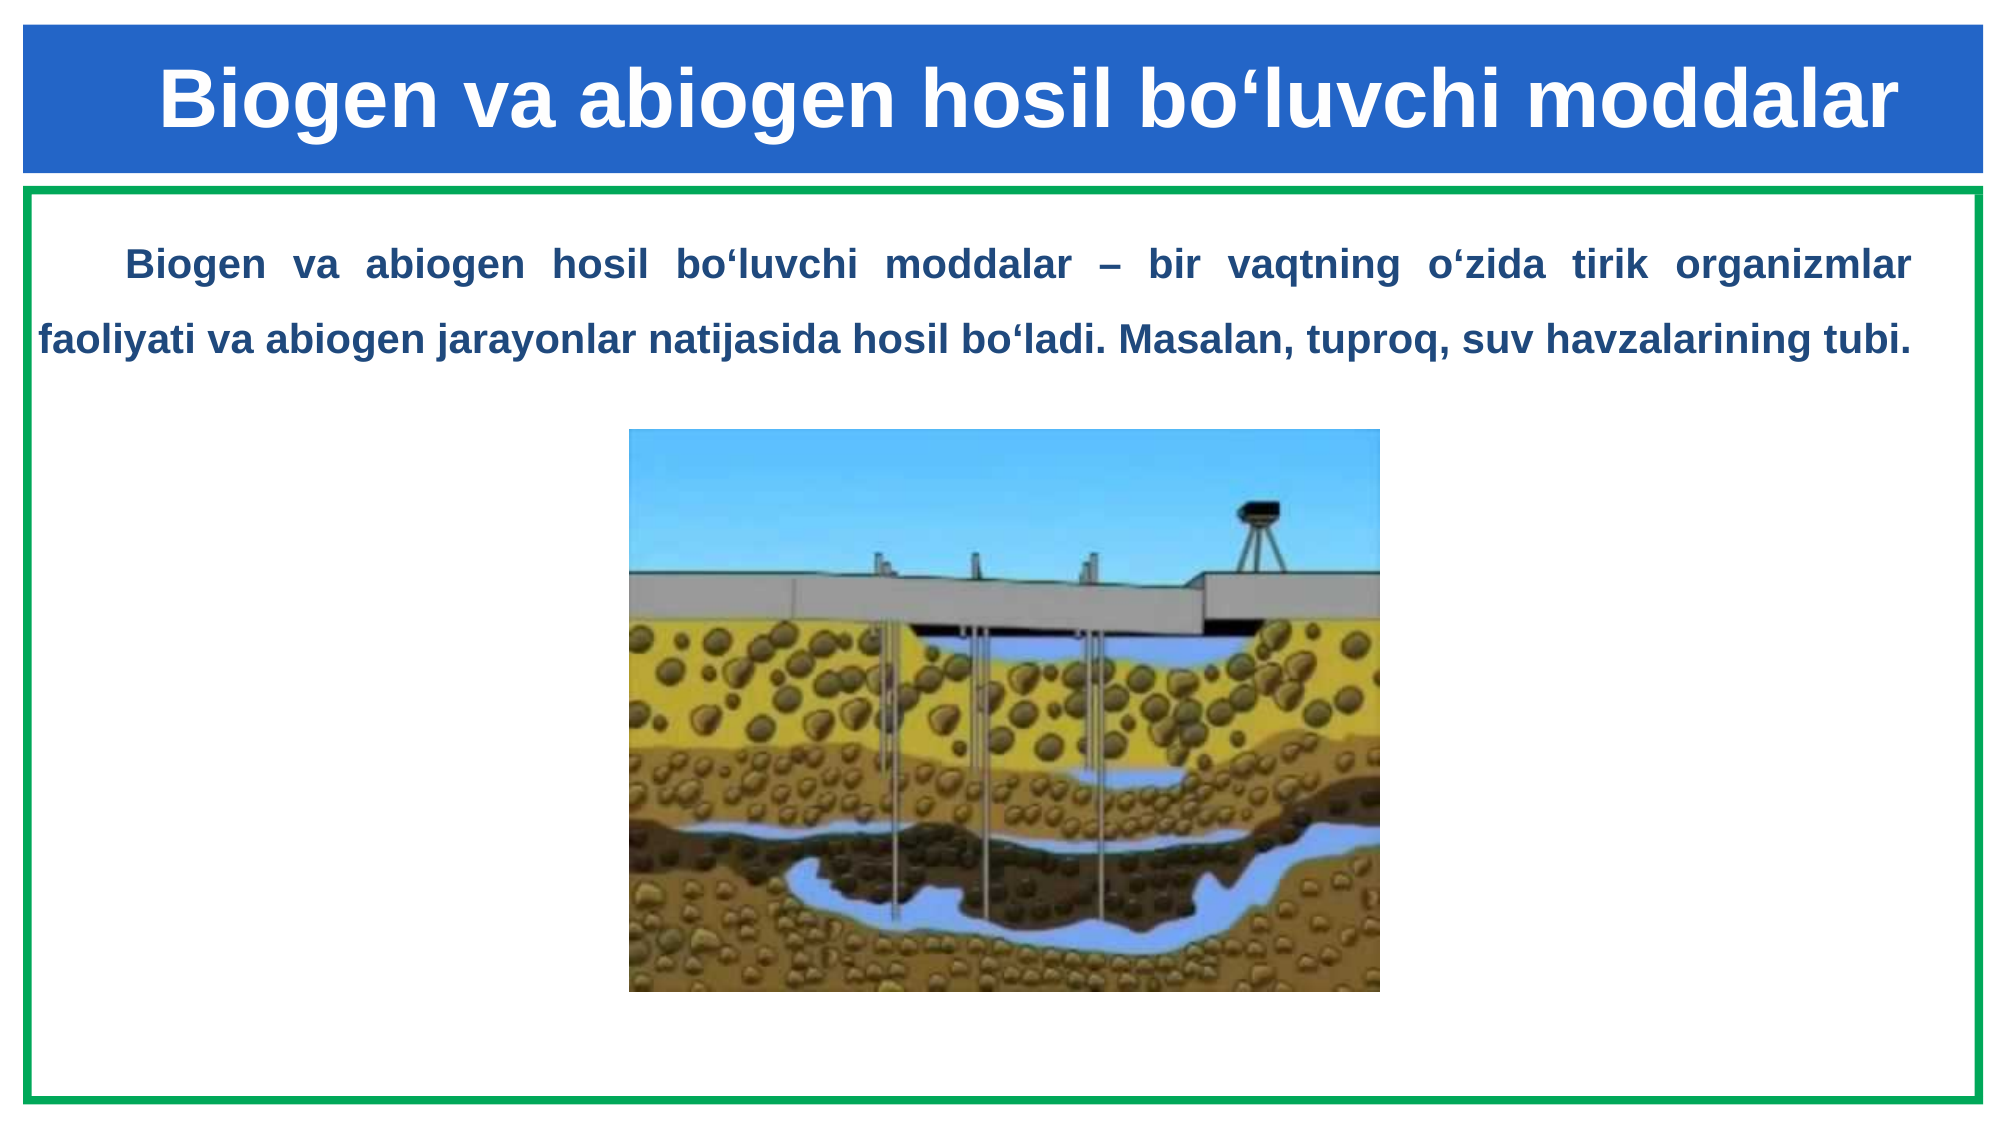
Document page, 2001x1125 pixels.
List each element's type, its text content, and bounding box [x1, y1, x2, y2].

title Biogen va abiogen hosil bo‘luvchi moddalar [129, 0, 1930, 188]
picture [628, 429, 1380, 993]
list Biogen va abiogen hosil bo‘luvchi moddalar – bir vaqtning o‘zida tirik organizmlar faoliyati va abiogen jarayonlar natijasida hosil bo‘ladi. Masalan, tuproq, suv havzalarining tubi. [38, 211, 1912, 430]
